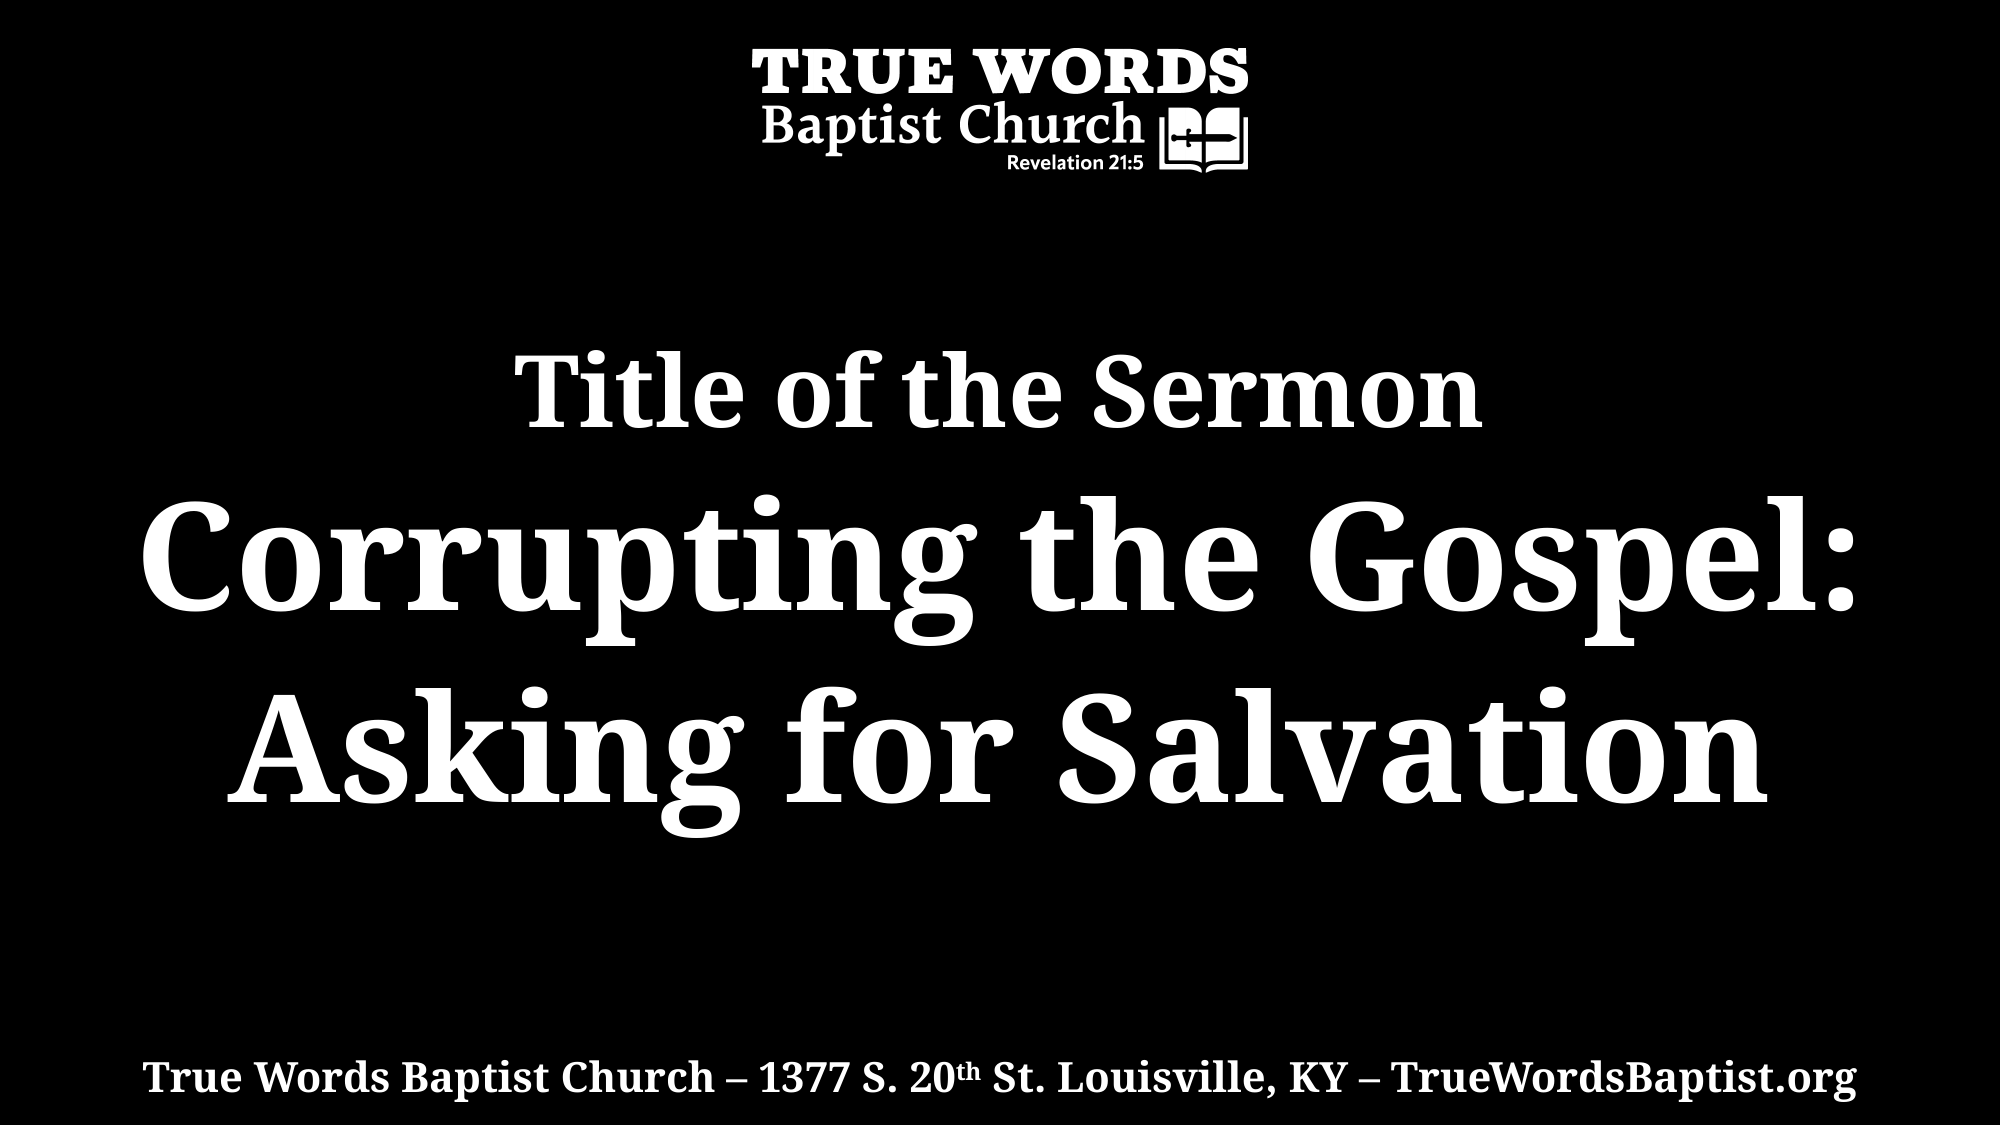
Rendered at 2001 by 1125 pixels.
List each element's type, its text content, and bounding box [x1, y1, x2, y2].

text_box True Words Baptist Church – 1377 S. 20th St. Louisville, KY – TrueWordsBaptist.org [0, 1043, 2000, 1109]
text_box Title of the Sermon Corrupting the Gospel: Asking for Salvation [0, 312, 2000, 841]
picture [752, 48, 1248, 173]
